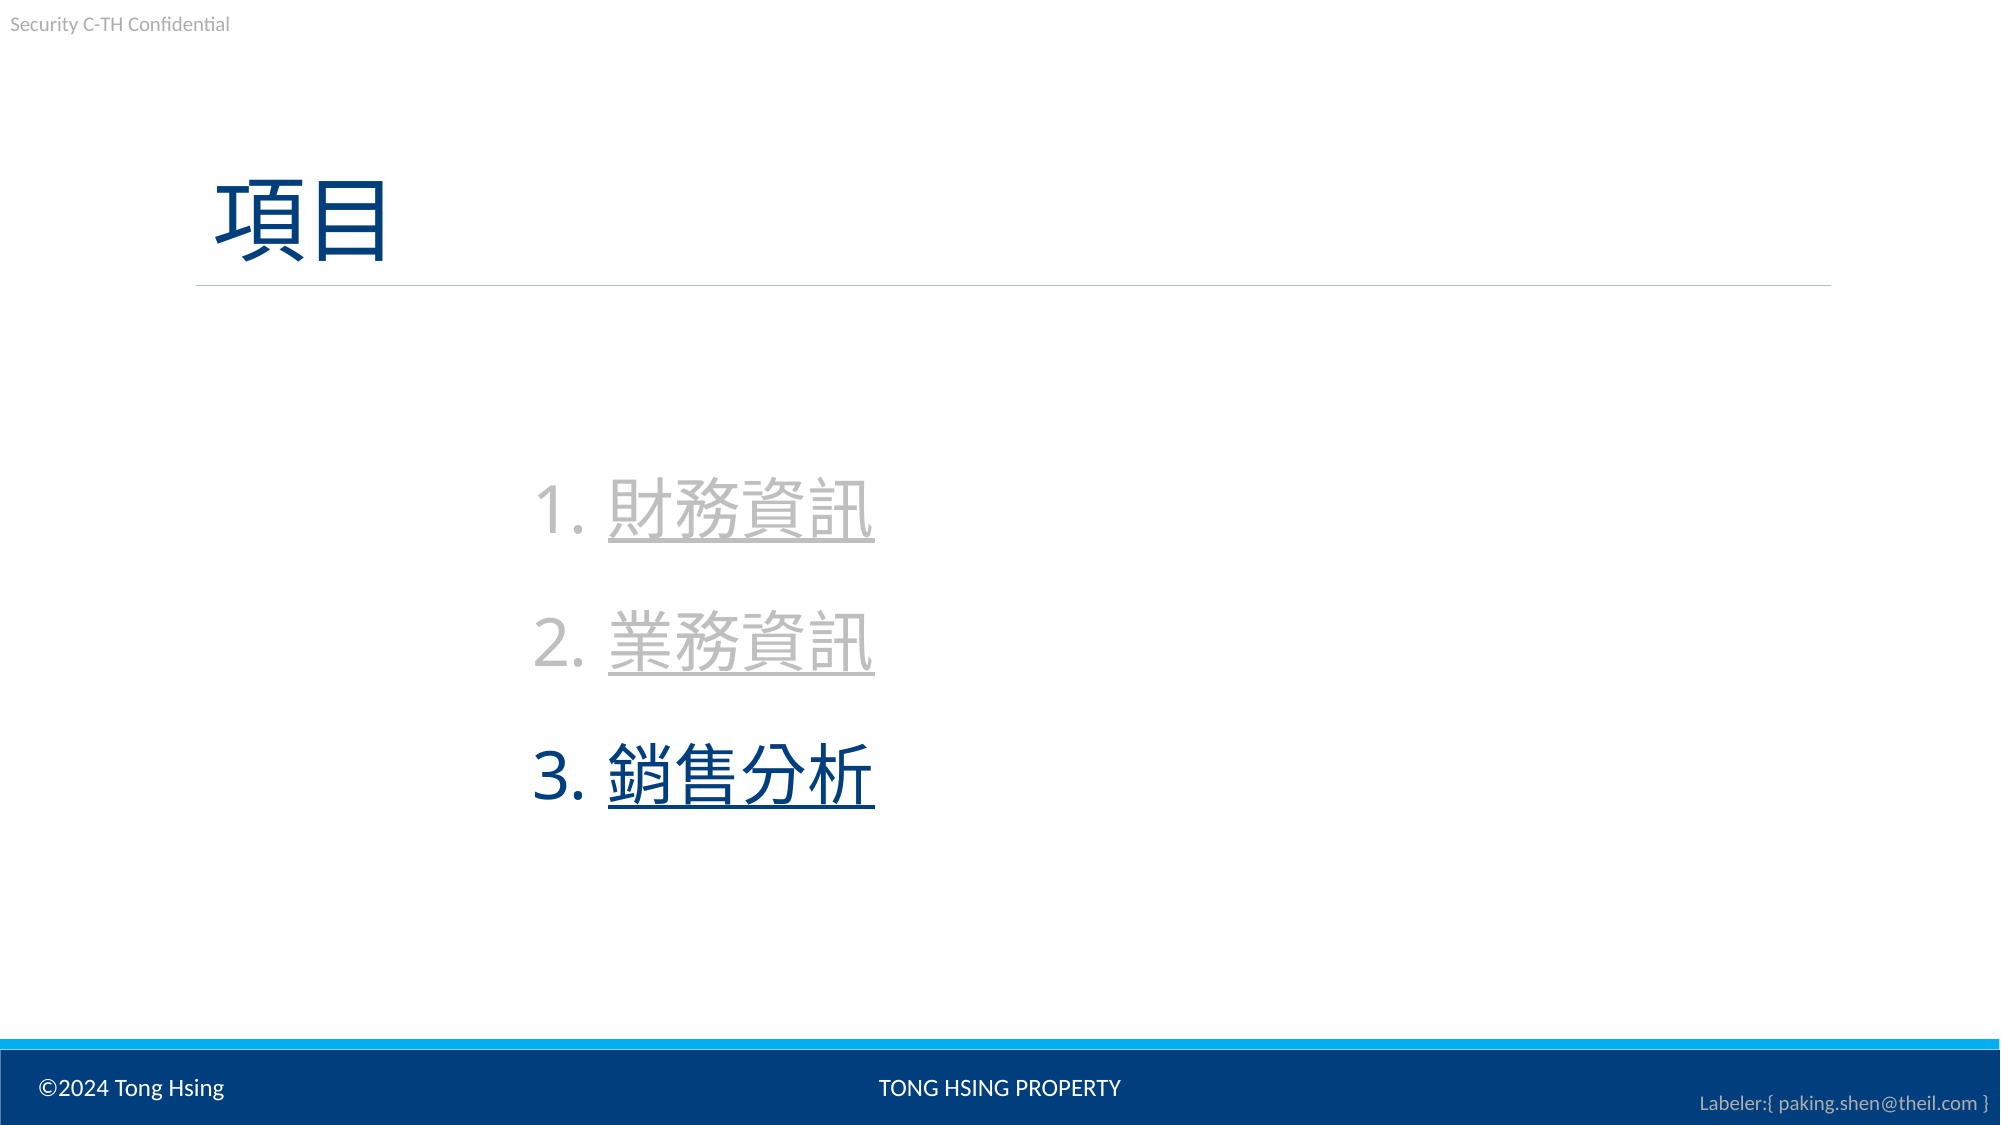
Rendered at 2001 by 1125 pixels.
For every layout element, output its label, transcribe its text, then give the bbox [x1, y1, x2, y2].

text_box 財務資訊 業務資訊 銷售分析 [517, 459, 1331, 821]
text_box 項目 [197, 85, 1848, 285]
text_box TONG HSING PROPERTY [604, 1063, 1396, 1124]
text_box ©2024 Tong Hsing [22, 1063, 429, 1124]
